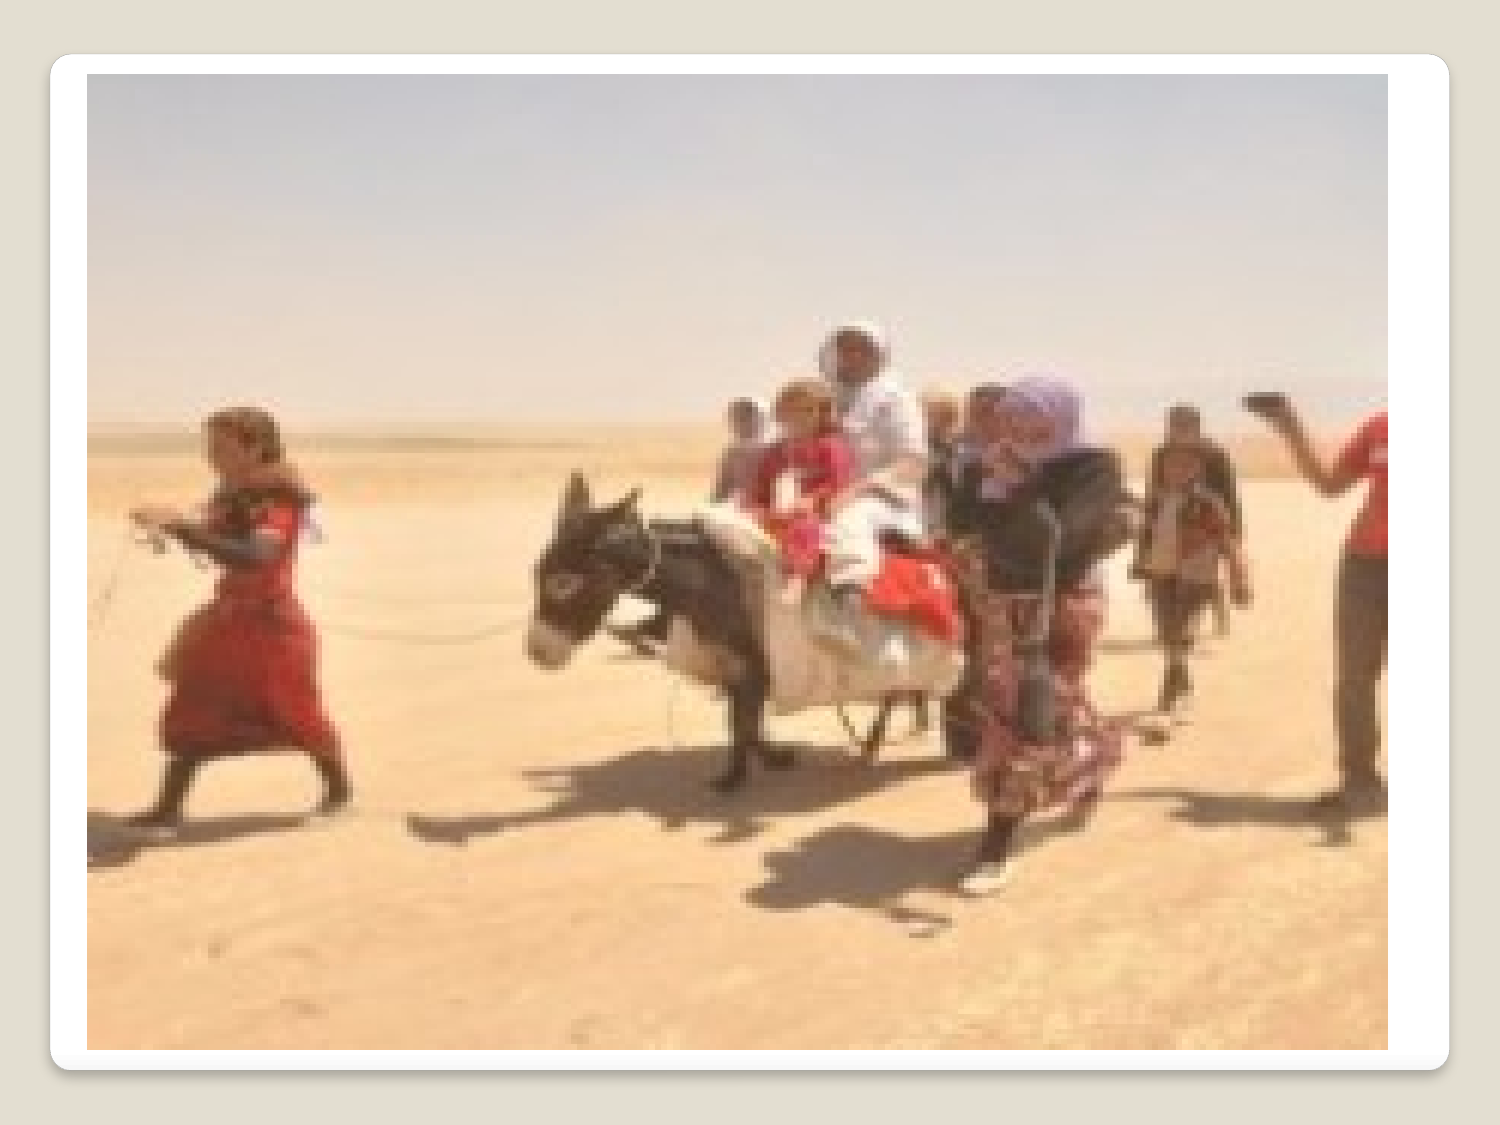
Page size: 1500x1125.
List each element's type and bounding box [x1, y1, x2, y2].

picture [87, 74, 1388, 1051]
